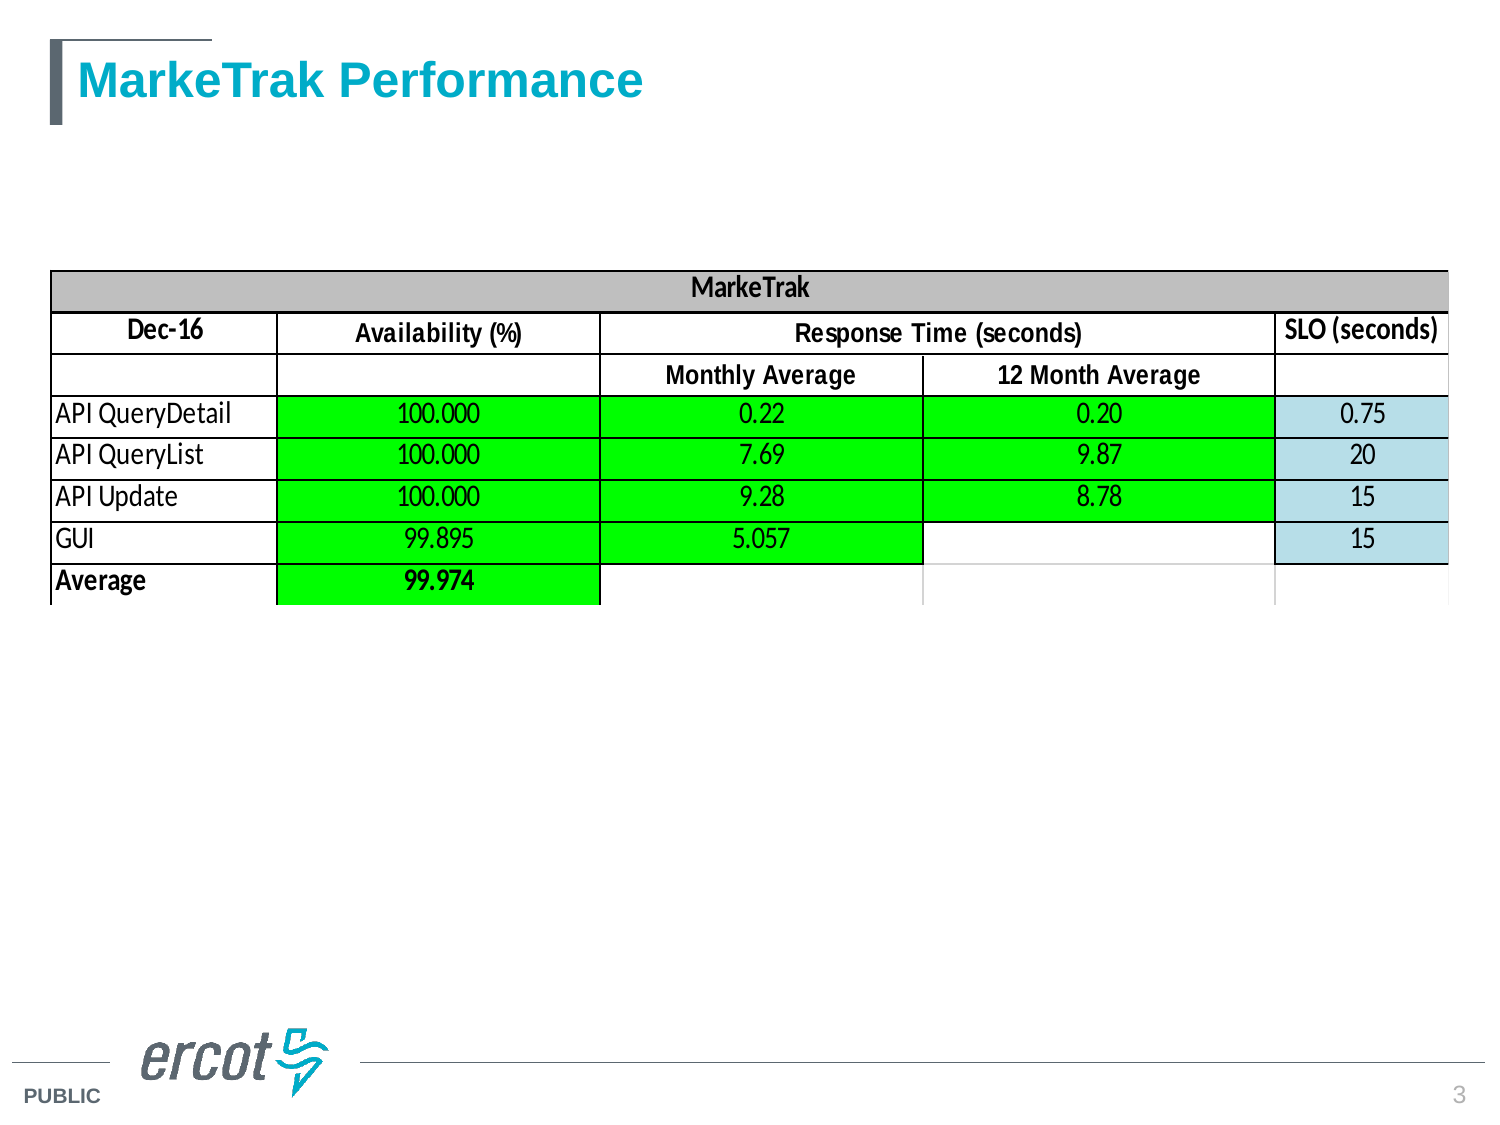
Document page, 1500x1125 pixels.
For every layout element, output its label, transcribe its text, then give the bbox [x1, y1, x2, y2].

title MarkeTrak Performance [62, 39, 1450, 138]
picture [49, 269, 1451, 608]
picture [137, 1024, 332, 1100]
slide_number 3 [1437, 1076, 1475, 1112]
